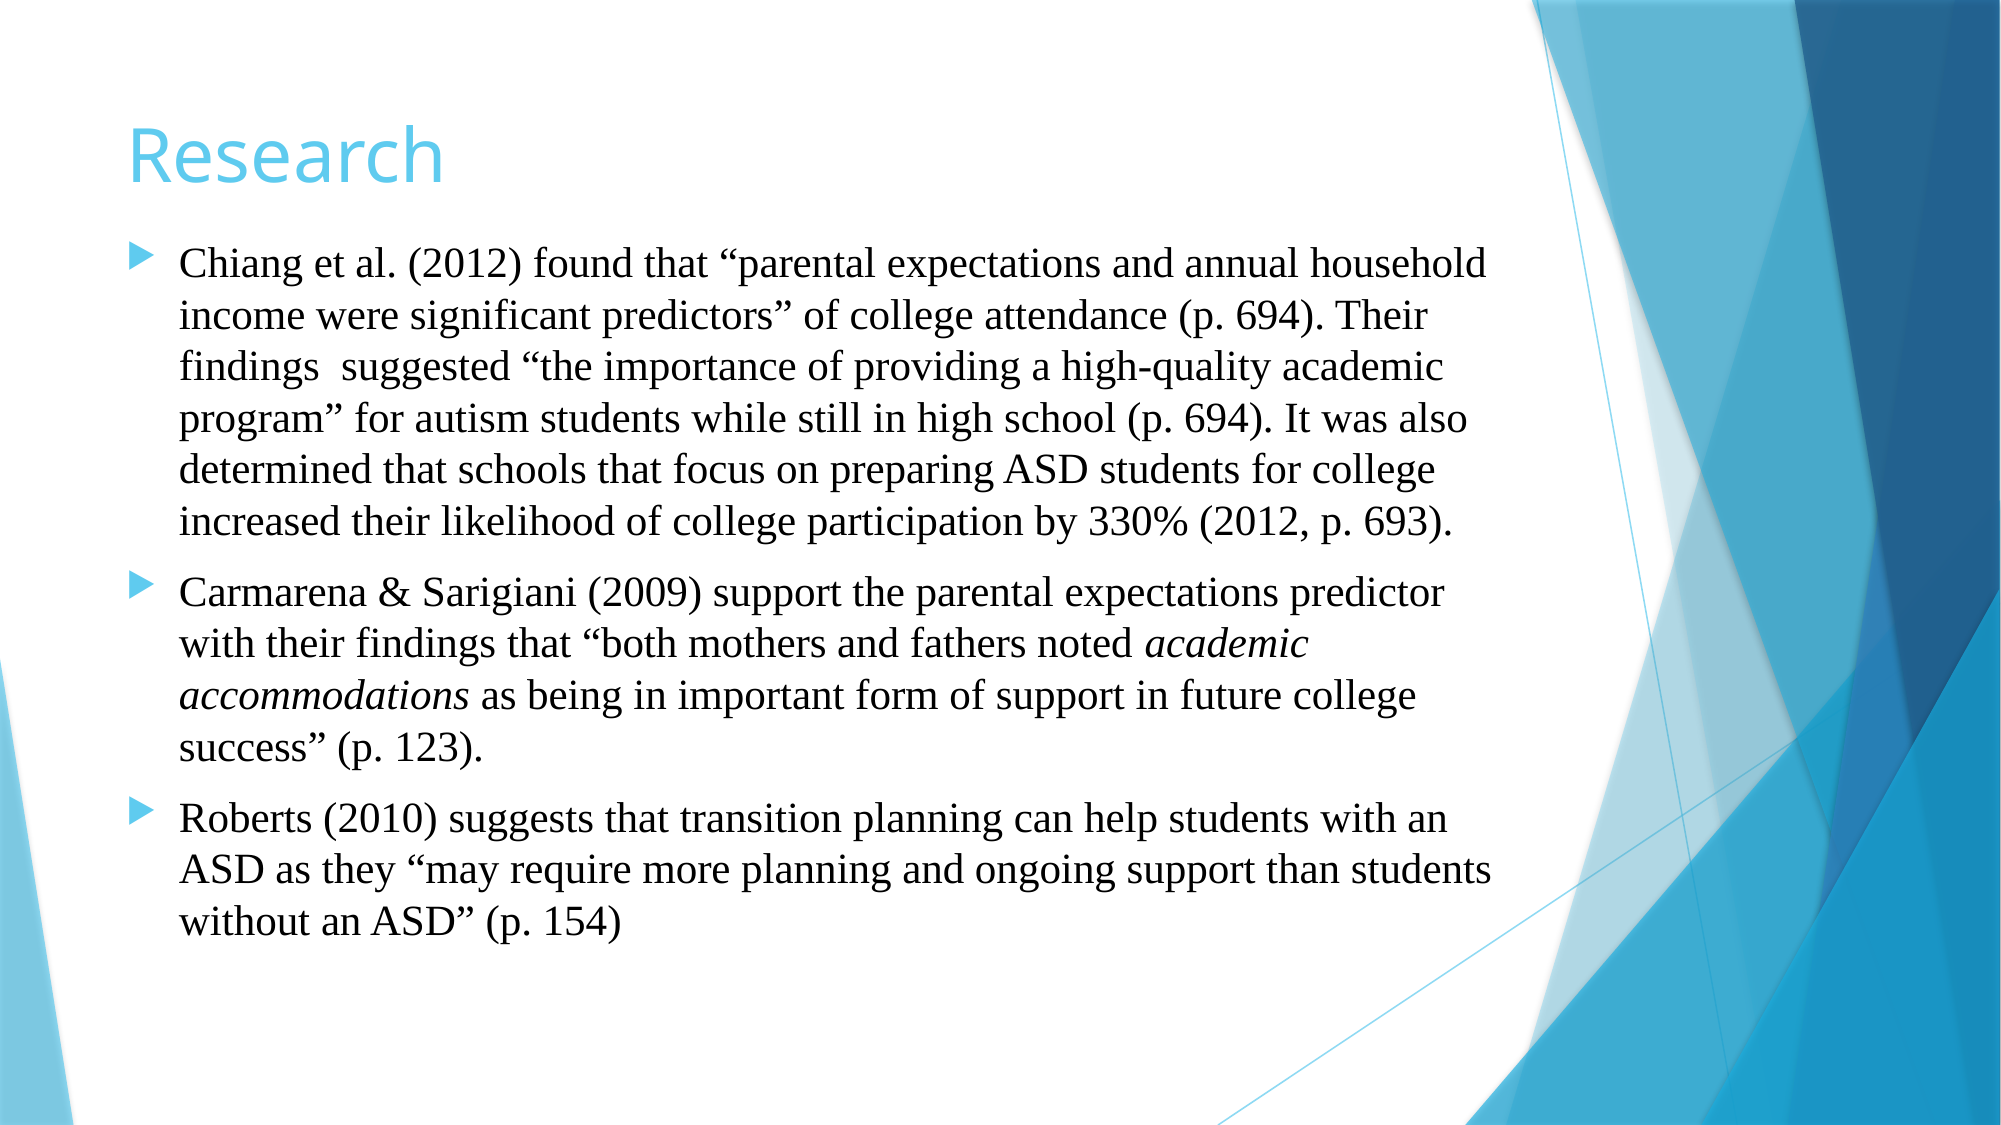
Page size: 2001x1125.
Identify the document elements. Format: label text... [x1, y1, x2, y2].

title Research [111, 99, 1522, 227]
list Chiang et al. (2012) found that “parental expectations and annual household income were significant predictors” of college attendance (p. 694). Their findings suggested “the importance of providing a high-quality academic program” for autism students while still in high school (p. 694). It was also determined that schools that focus on preparing ASD students for college increased their likelihood of college participation by 330% (2012, p. 693). Carmarena & Sarigiani (2009) support the parental expectations predictor with their findings that “both mothers and fathers noted academic accommodations as being in important form of support in future college success” (p. 123). Roberts (2010) suggests that transition planning can help students with an ASD as they “may require more planning and ongoing support than students without an ASD” (p. 154) [111, 227, 1522, 991]
